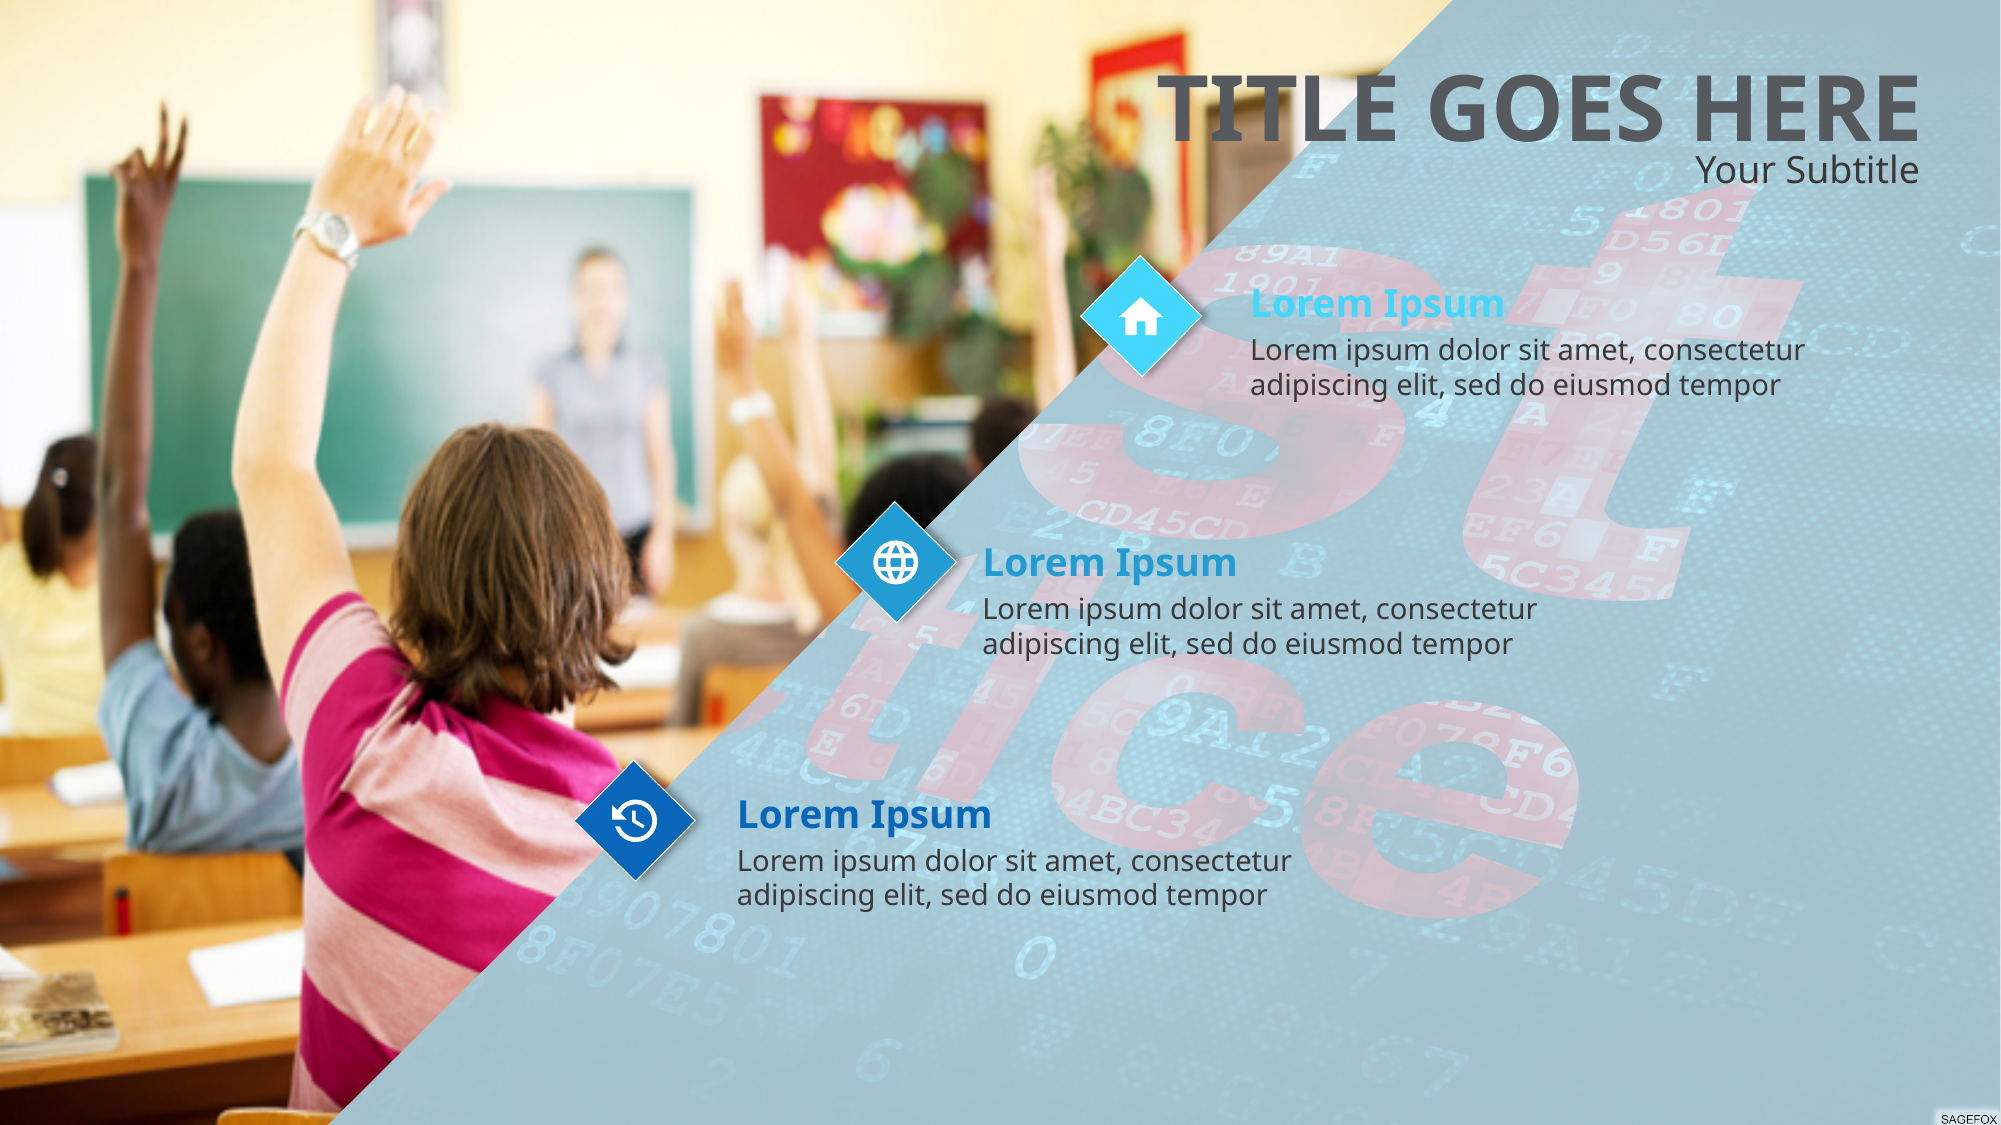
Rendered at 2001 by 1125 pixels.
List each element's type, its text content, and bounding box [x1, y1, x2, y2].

picture [1938, 1114, 1999, 1125]
text_box [572, 758, 697, 883]
text_box [612, 799, 658, 843]
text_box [1035, 42, 1939, 199]
text_box Lorem Ipsum Lorem ipsum dolor sit amet, consectetur adipiscing elit, sed do eiusmod tempor [972, 532, 1588, 665]
text_box [1079, 254, 1204, 379]
text_box [873, 540, 919, 585]
text_box [0, 0, 1454, 1125]
text_box [1118, 297, 1164, 336]
text_box Lorem Ipsum Lorem ipsum dolor sit amet, consectetur adipiscing elit, sed do eiusmod tempor [726, 784, 1343, 917]
text_box Lorem Ipsum Lorem ipsum dolor sit amet, consectetur adipiscing elit, sed do eiusmod tempor [1239, 274, 1856, 407]
text_box [833, 500, 958, 625]
